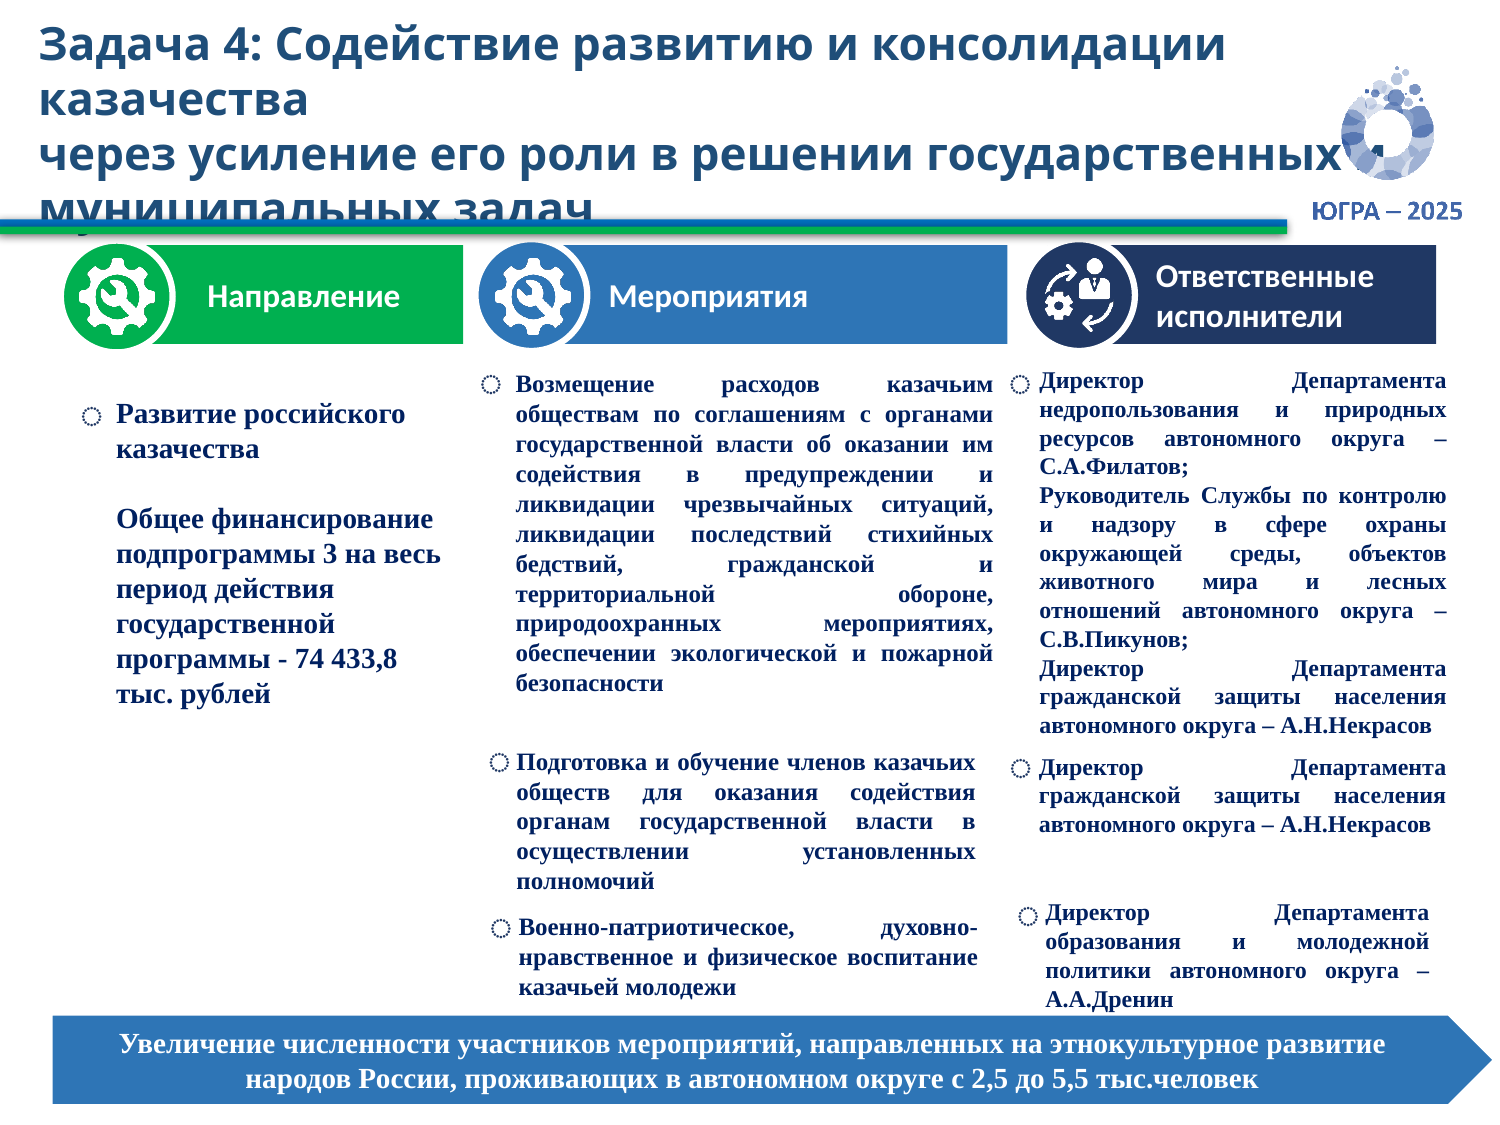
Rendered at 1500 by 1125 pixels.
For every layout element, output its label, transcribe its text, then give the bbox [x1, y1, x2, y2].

text_box Развитие российского казачества Общее финансирование подпрограммы 3 на весь период действия государственной программы - 74 433,8 тыс. рублей [101, 387, 470, 717]
text_box Подготовка и обучение членов казачьих обществ для оказания содействия органам государственной власти в осуществлении установленных полномочий [501, 737, 992, 903]
text_box ◌ [1002, 883, 1063, 943]
text_box Директор Департамента гражданской защиты населения автономного округа – А.Н.Некрасов [1024, 743, 1461, 845]
text_box [1107, 244, 1437, 345]
text_box Направление [192, 266, 416, 322]
picture [1041, 257, 1116, 332]
text_box ◌ [994, 351, 1055, 411]
text_box Увеличение численности участников мероприятий, направленных на этнокультурное развитие народов России, проживающих в автономном округе с 2,5 до 5,5 тыс.человек [70, 1017, 1434, 1125]
text_box ◌ [465, 351, 526, 411]
text_box Ответственные исполнители [1141, 246, 1397, 357]
text_box [559, 244, 1009, 345]
text_box Мероприятия [593, 266, 824, 322]
text_box [49, 1012, 1030, 1108]
text_box Директор Департамента образования и молодежной политики автономного округа – А.А.Дренин [1030, 889, 1445, 1020]
text_box Задача 4: Содействие развитию и консолидации казачества через усиление его роли в решении государственных и муниципальных задач [23, 7, 1495, 242]
text_box ◌ [473, 729, 534, 790]
text_box ◌ [65, 383, 118, 444]
text_box ◌ [994, 735, 1056, 795]
text_box [142, 244, 464, 345]
text_box Возмещение расходов казачьим обществам по соглашениям с органами государственной власти об оказании им содействия в предупреждении и ликвидации чрезвычайных ситуаций, ликвидации последствий стихийных бедствий, гражданской и территориальной обороне, природоохранных мероприятиях, обеспечении экологической и пожарной безопасности [500, 360, 1009, 705]
picture [1313, 66, 1462, 221]
text_box [1022, 243, 1136, 352]
text_box [474, 243, 589, 352]
text_box Директор Департамента недропользования и природных ресурсов автономного округа – С.А.Филатов; Руководитель Службы по контролю и надзору в сфере охраны окружающей среды, объектов животного мира и лесных отношений автономного округа – С.В.Пикунов; Директор Департамента гражданской защиты населения автономного округа – А.Н.Некрасов [1024, 357, 1462, 746]
text_box [1434, 1012, 1497, 1108]
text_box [0, 219, 1288, 235]
text_box ◌ [475, 895, 536, 956]
text_box [59, 243, 174, 354]
picture [79, 258, 155, 335]
text_box Военно-патриотическое, духовно-нравственное и физическое воспитание казачьей молодежи [503, 903, 994, 1008]
picture [495, 258, 571, 335]
